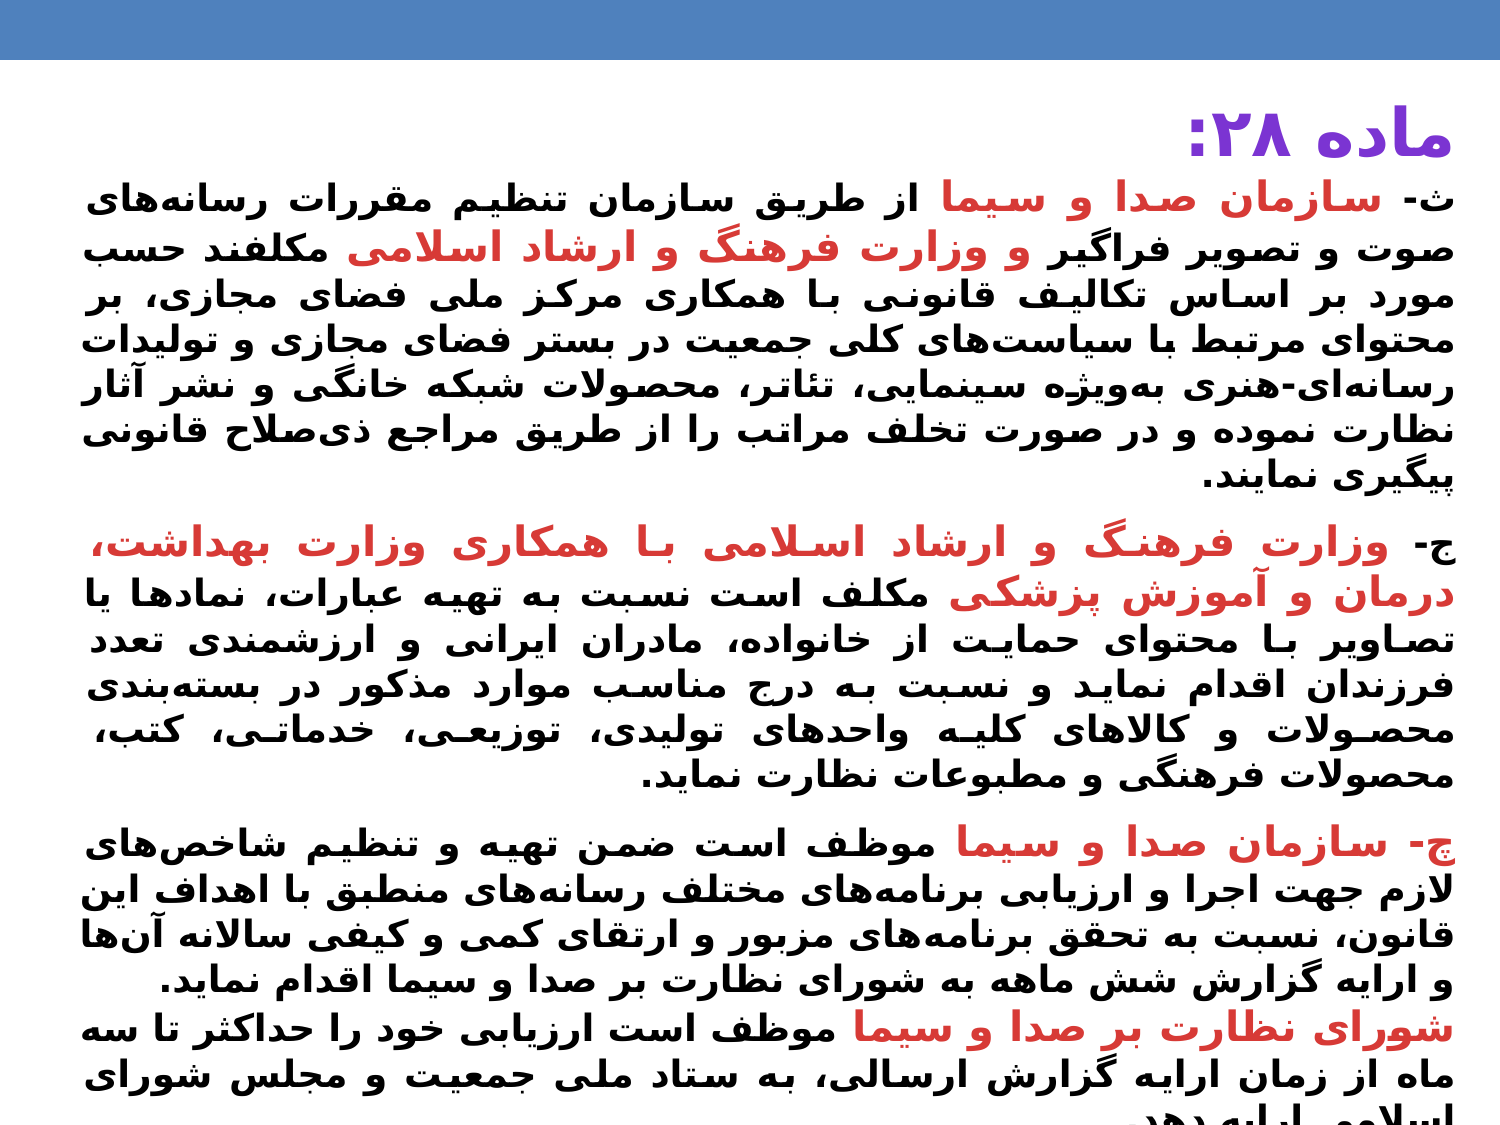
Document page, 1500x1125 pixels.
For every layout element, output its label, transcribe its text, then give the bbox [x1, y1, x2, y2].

text_box ماده ۲۸: ث- سازمان صدا و سیما از طریق سازمان تنظیم مقررات رسانه‌های صوت و تصویر فراگیر و وزارت فرهنگ و ارشاد اسلامی مکلفند حسب مورد بر اساس تکالیف قانونی با همکاری مرکز ملی فضای مجازی، بر محتوای مرتبط با سیاست‌های کلی جمعیت در بستر فضای مجازی و تولیدات رسانه‌ای-هنری به‌ویژه سینمایی، تئاتر، محصولات شبکه خانگی و نشر آثار نظارت نموده و در صورت تخلف مراتب را از طریق مراجع ذی‌صلاح قانونی پیگیری نمایند. ج- وزارت فرهنگ و ارشاد اسلامی با همکاری وزارت بهداشت، درمان و آموزش پزشکی مکلف است نسبت به تهیه عبارات، نمادها یا تصاویر با محتوای حمایت از خانواده، مادران ایرانی و ارزشمندی تعدد فرزندان اقدام نماید و نسبت به درج مناسب موارد مذکور در بسته‌بندی محصولات و کالاهای کلیه واحدهای تولیدی، توزیعی، خدماتی، کتب، محصولات فرهنگی و مطبوعات نظارت نماید. چ- سازمان صدا و سیما موظف است ضمن تهیه و تنظیم شاخص‌های لازم جهت اجرا و ارزیابی برنامه‌های مختلف رسانه‌های منطبق با اهداف این قانون، نسبت به تحقق برنامه‌های مزبور و ارتقای کمی و کیفی سالانه آن‌ها و ارایه گزارش شش ماهه به شورای نظارت بر صدا و سیما اقدام نماید. شورای نظارت بر صدا و سیما موظف است ارزیابی خود را حداکثر تا سه ماه از زمان ارایه گزارش ارسالی، به ستاد ملی جمعیت و مجلس شورای اسلامی ارایه دهد. ح- کلیه دستگاه‌های موضوع این ماده مکلفند تحت نظارت شورای عالی انقلاب فرهنگی پیوست فرهنگی مربوط به سیاست‌های کلی جمعیت و خانواده را متناسب با اولویت‌ها و ظرفیت‌های ملی و محلی خود تدوین و اجرا نمایند. [64, 42, 1471, 1125]
